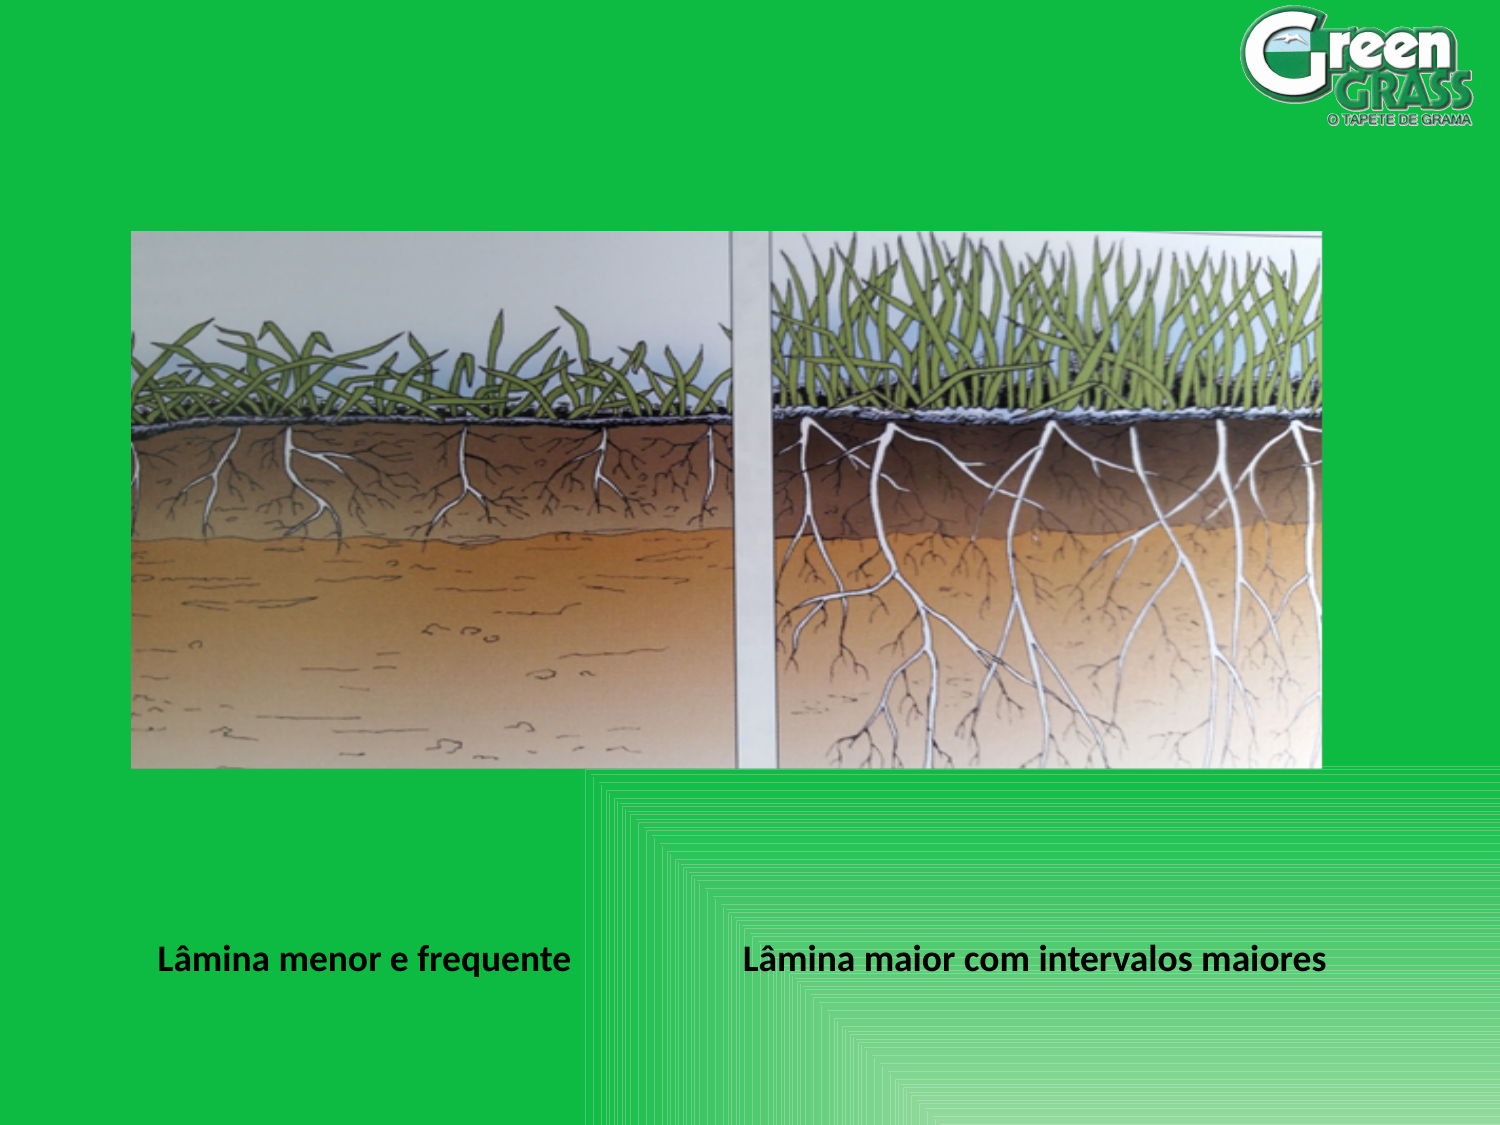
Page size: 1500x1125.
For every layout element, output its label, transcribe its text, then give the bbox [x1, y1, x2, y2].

text_box Lâmina maior com intervalos maiores [728, 881, 1453, 1032]
text_box Lâmina menor e frequente [142, 881, 596, 987]
picture [1239, 4, 1500, 128]
picture [131, 231, 1325, 771]
